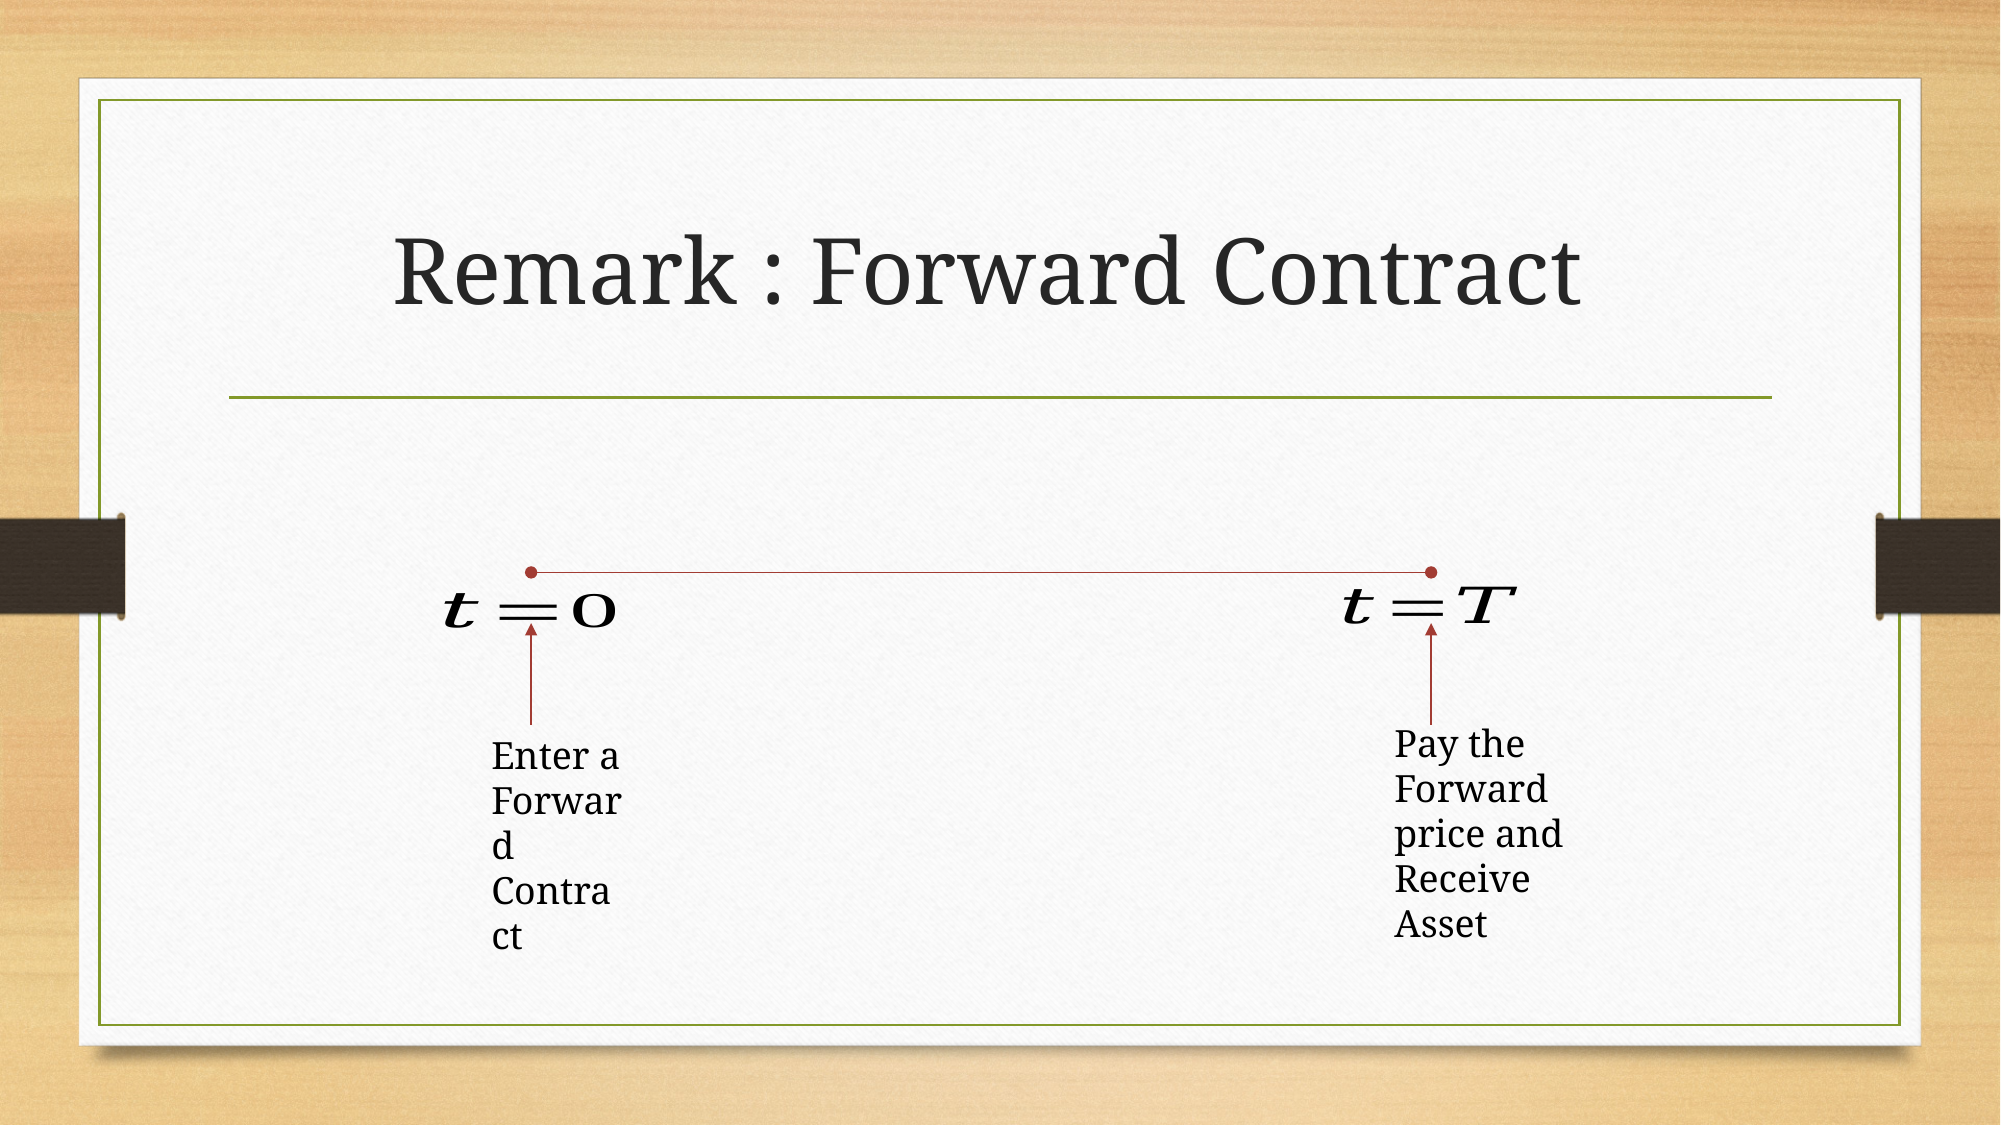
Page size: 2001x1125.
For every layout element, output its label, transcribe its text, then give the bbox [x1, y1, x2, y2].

text_box Enter a Forward Contract [476, 724, 638, 965]
picture [0, 0, 2001, 1125]
title Remark : Forward Contract [212, 161, 1788, 375]
text_box Pay the Forward price and Receive Asset [1379, 712, 1623, 953]
